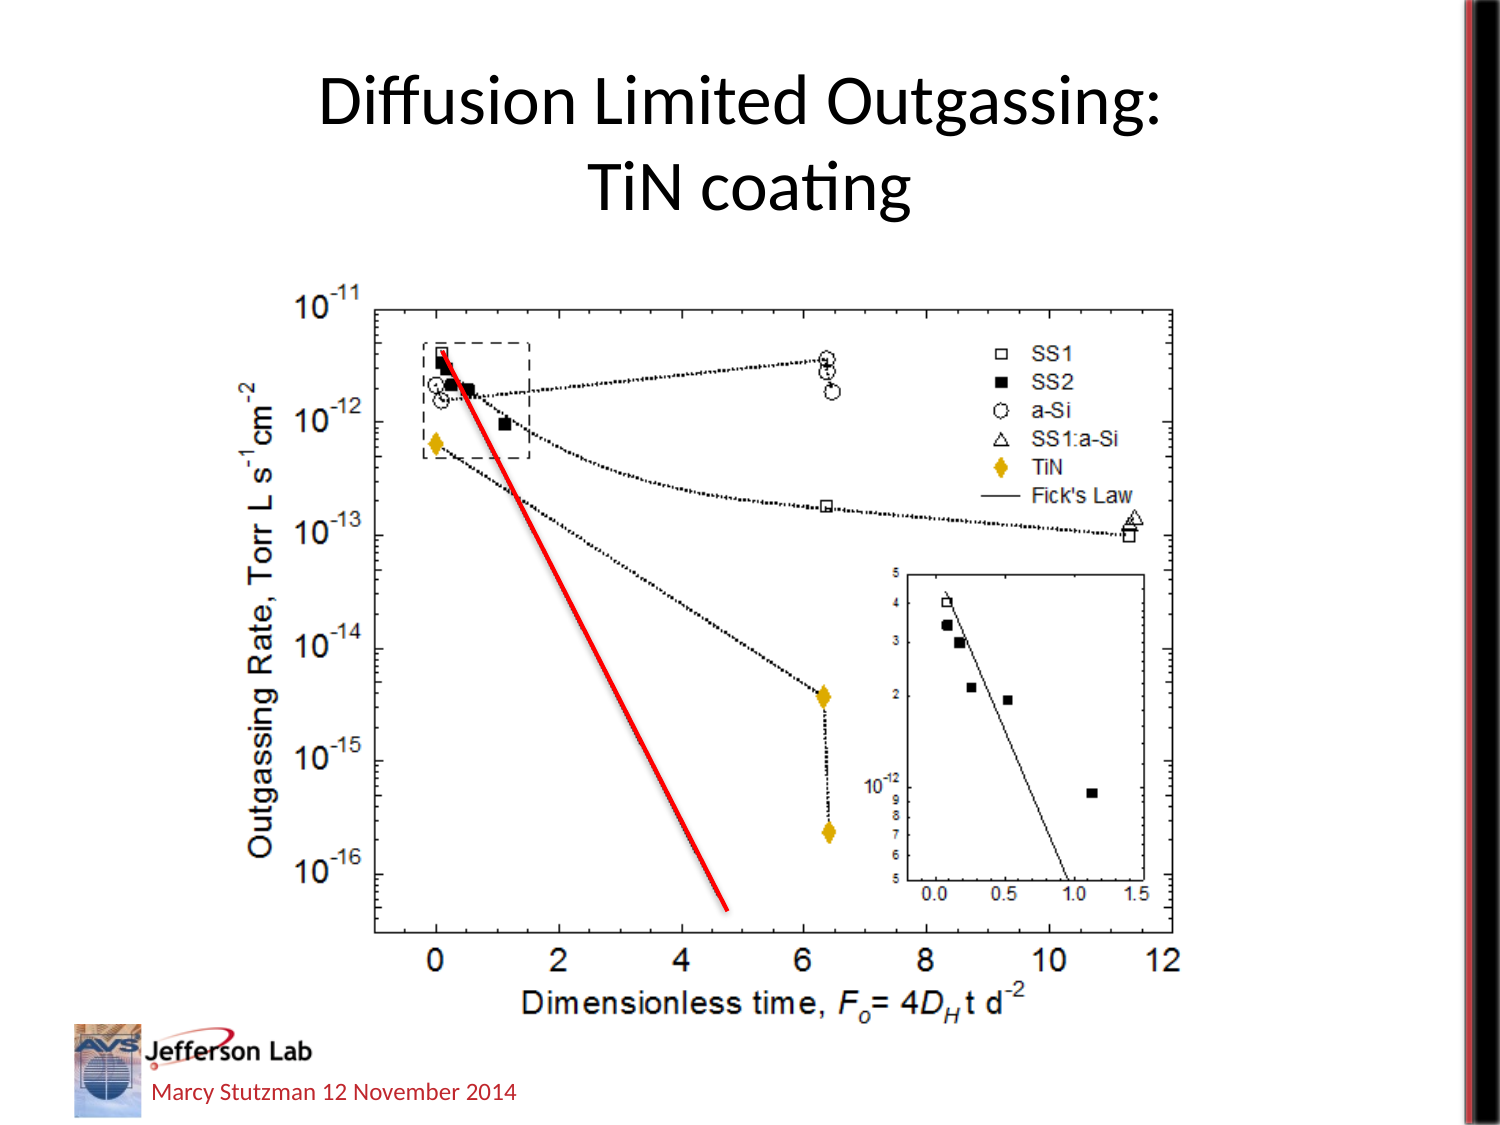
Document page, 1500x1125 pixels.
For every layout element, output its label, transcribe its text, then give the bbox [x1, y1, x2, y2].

picture [143, 1021, 320, 1072]
title Diffusion Limited Outgassing: TiN coating [75, 45, 1425, 233]
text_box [441, 350, 728, 912]
picture [74, 1024, 142, 1119]
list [234, 281, 1183, 1030]
